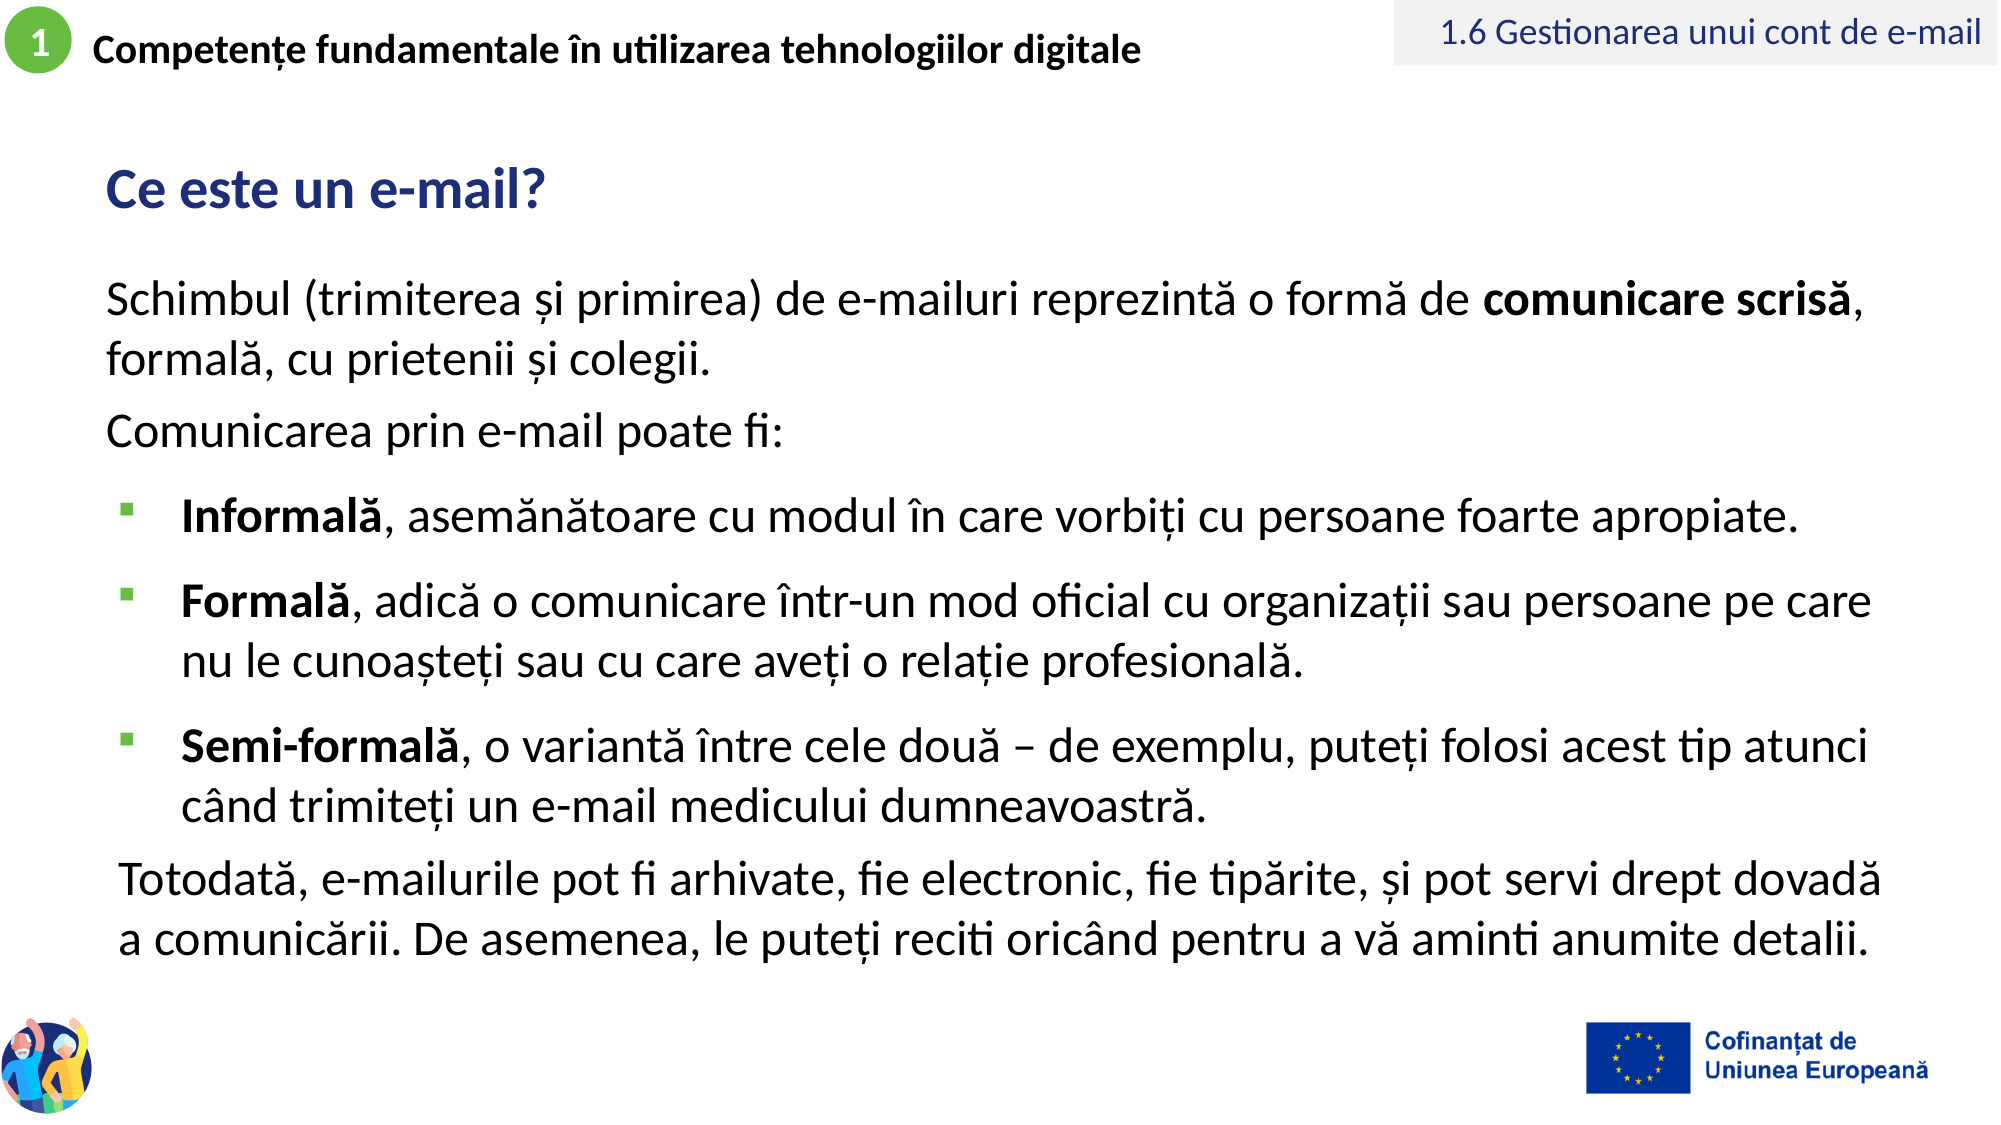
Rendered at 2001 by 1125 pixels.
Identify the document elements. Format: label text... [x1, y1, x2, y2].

list Schimbul (trimiterea și primirea) de e-mailuri reprezintă o formă de comunicare scrisă, formală, cu prietenii și colegii. Comunicarea prin e-mail poate fi: Informală, asemănătoare cu modul în care vorbiți cu persoane foarte apropiate. Formală, adică o comunicare într-un mod oficial cu organizații sau persoane pe care nu le cunoașteți sau cu care aveți o relație profesională. Semi-formală, o variantă între cele două – de exemplu, puteți folosi acest tip atunci când trimiteți un e-mail medicului dumneavoastră. Totodată, e-mailurile pot fi arhivate, fie electronic, fie tipărite, și pot servi drept dovadă a comunicării. De asemenea, le puteți reciti oricând pentru a vă aminti anumite detalii. [91, 257, 1906, 1037]
text_box 1.6 Gestionarea unui cont de e-mail [1393, 0, 1998, 66]
title Ce este un e-mail? [91, 139, 1906, 239]
picture [1, 1007, 99, 1125]
text_box Competențe fundamentale în utilizarea tehnologiilor digitale [78, 14, 1240, 130]
picture [1579, 1016, 1944, 1099]
